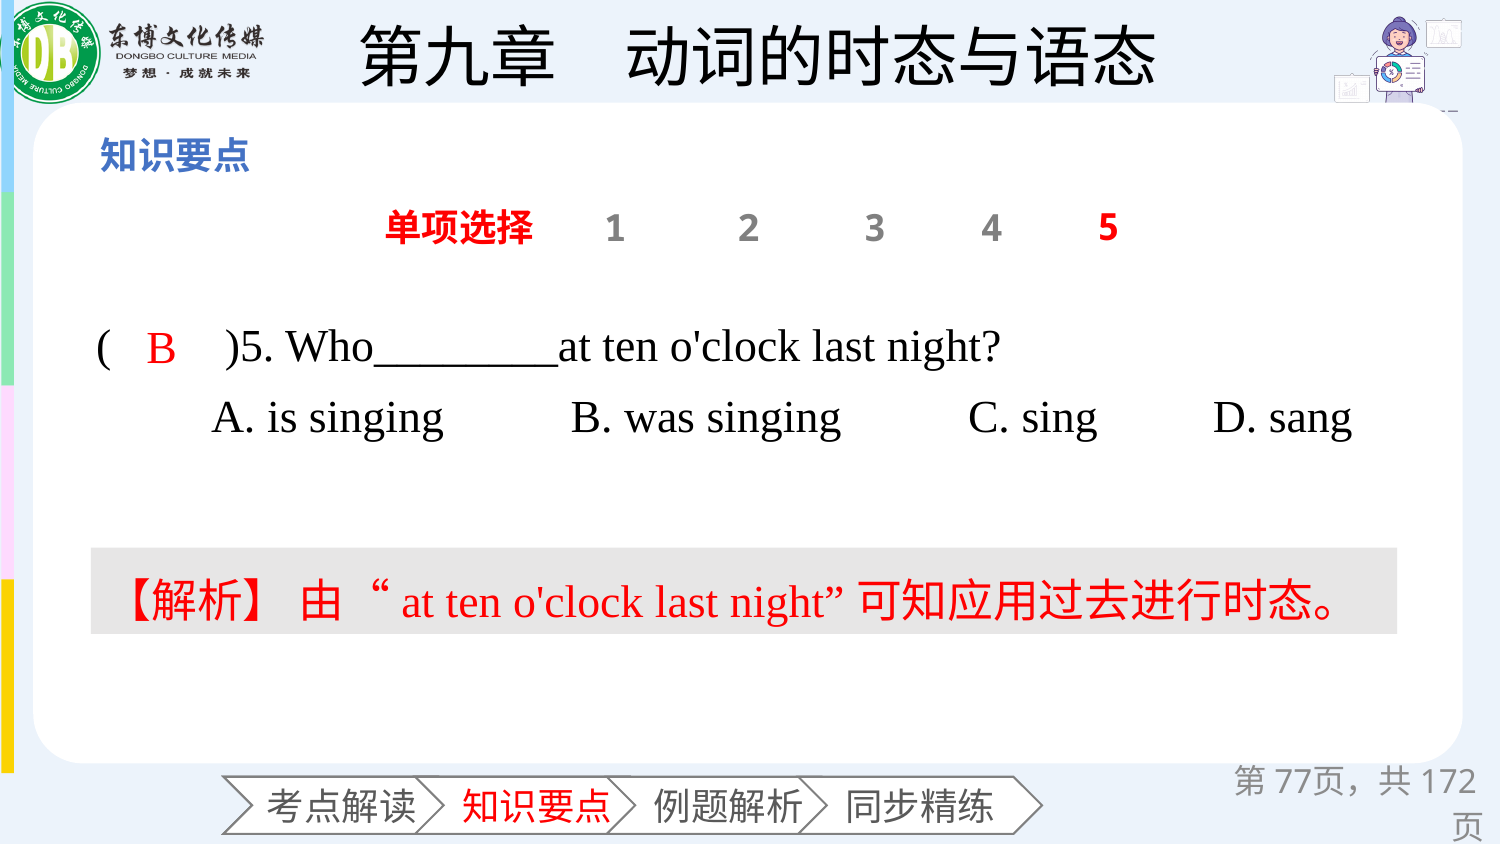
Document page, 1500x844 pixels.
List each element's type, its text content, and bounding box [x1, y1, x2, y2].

text_box B [131, 310, 197, 381]
picture [14, 1, 265, 104]
slide_number 第页，共172页 [1195, 780, 1500, 826]
text_box 3 [848, 196, 903, 257]
text_box 1 [589, 196, 643, 257]
text_box 【解析】 由“at ten o'clock last night”可知应用过去进行时态。 [90, 547, 1398, 634]
text_box 4 [965, 196, 1020, 257]
text_box 2 [722, 196, 776, 257]
text_box ( )5. Who________at ten o'clock last night? A. is singing B. was singing C. sing D. sang [81, 291, 1434, 514]
picture [1312, 0, 1487, 131]
text_box 单项选择 [369, 196, 554, 257]
text_box 5 [1082, 195, 1137, 257]
